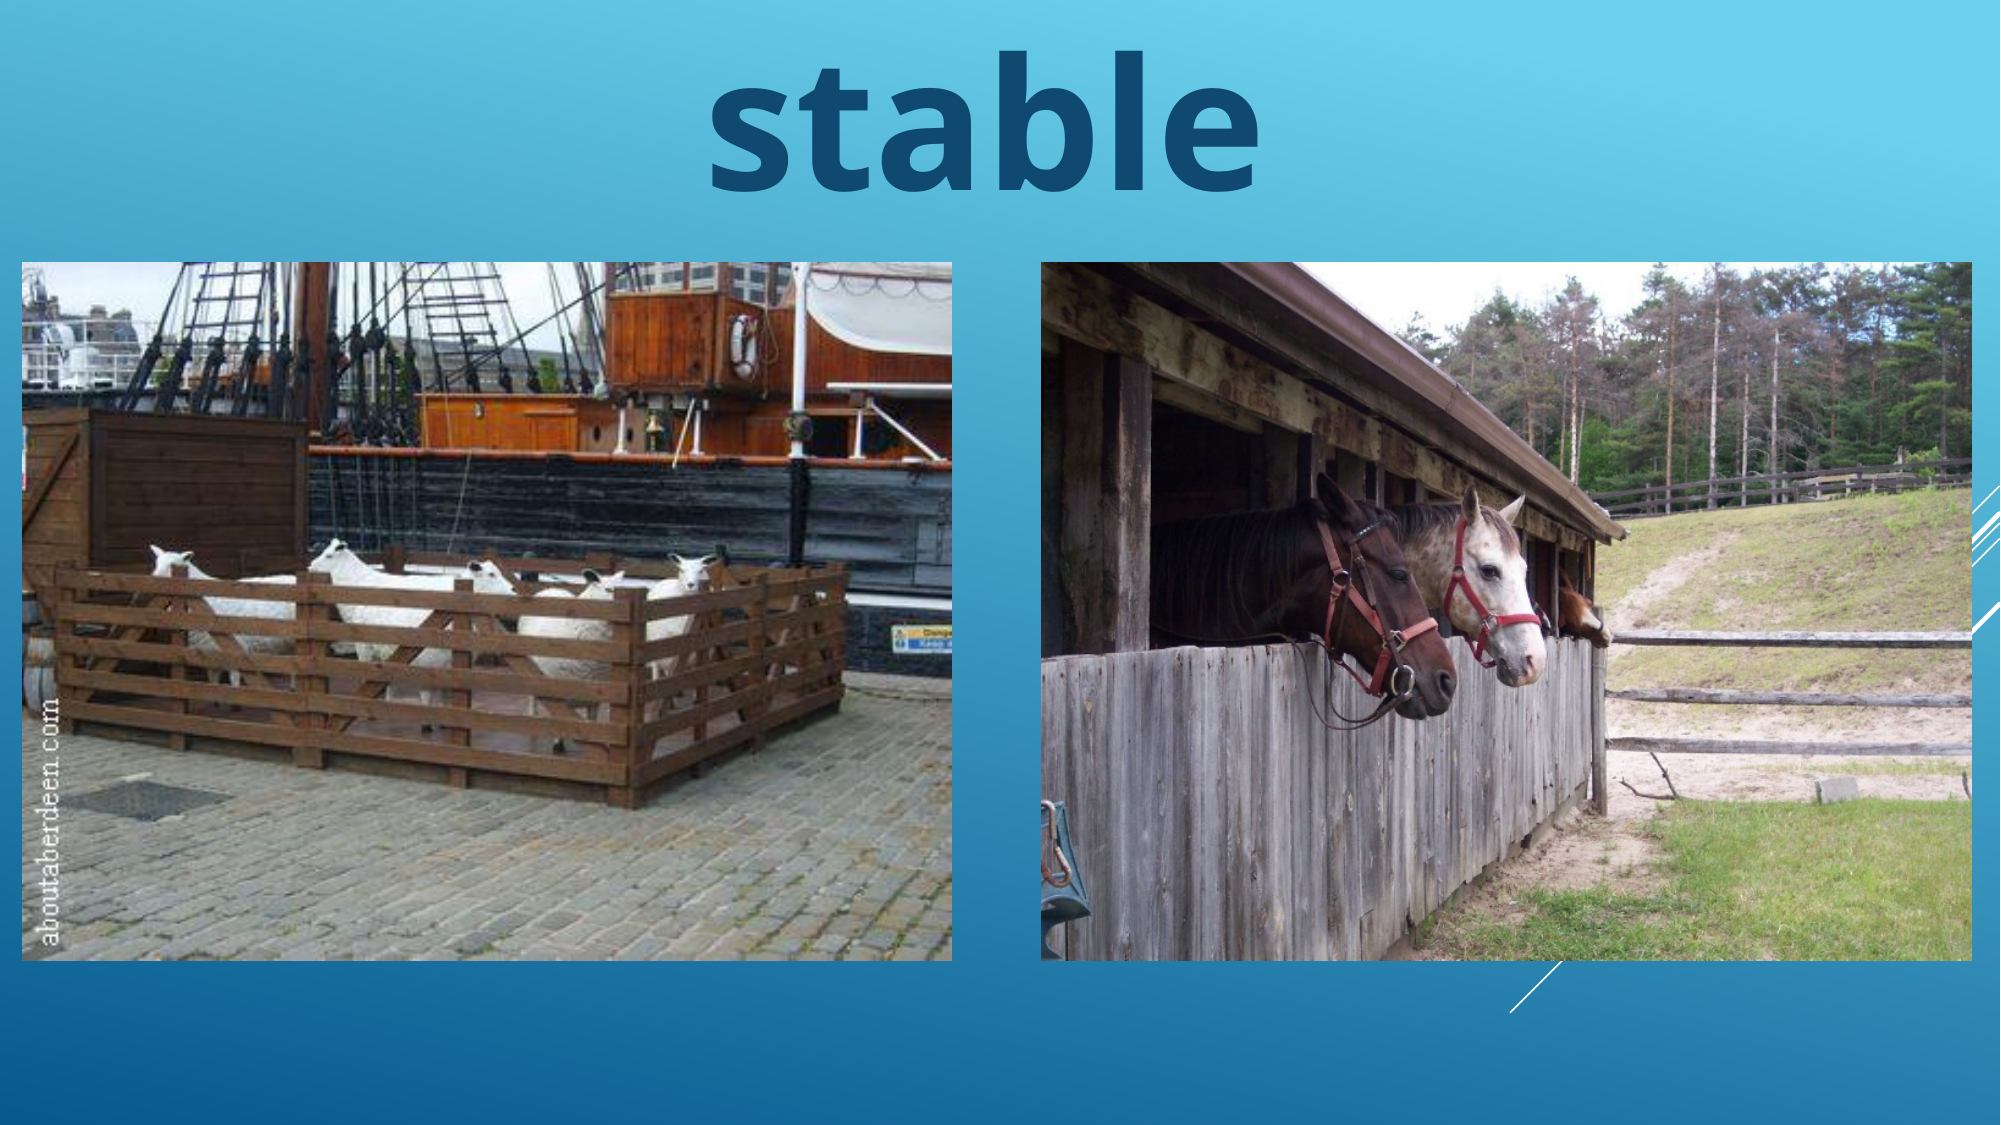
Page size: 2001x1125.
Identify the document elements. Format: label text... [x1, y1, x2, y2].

list stable [689, 0, 1592, 242]
picture [1041, 262, 1972, 962]
picture [21, 262, 952, 962]
